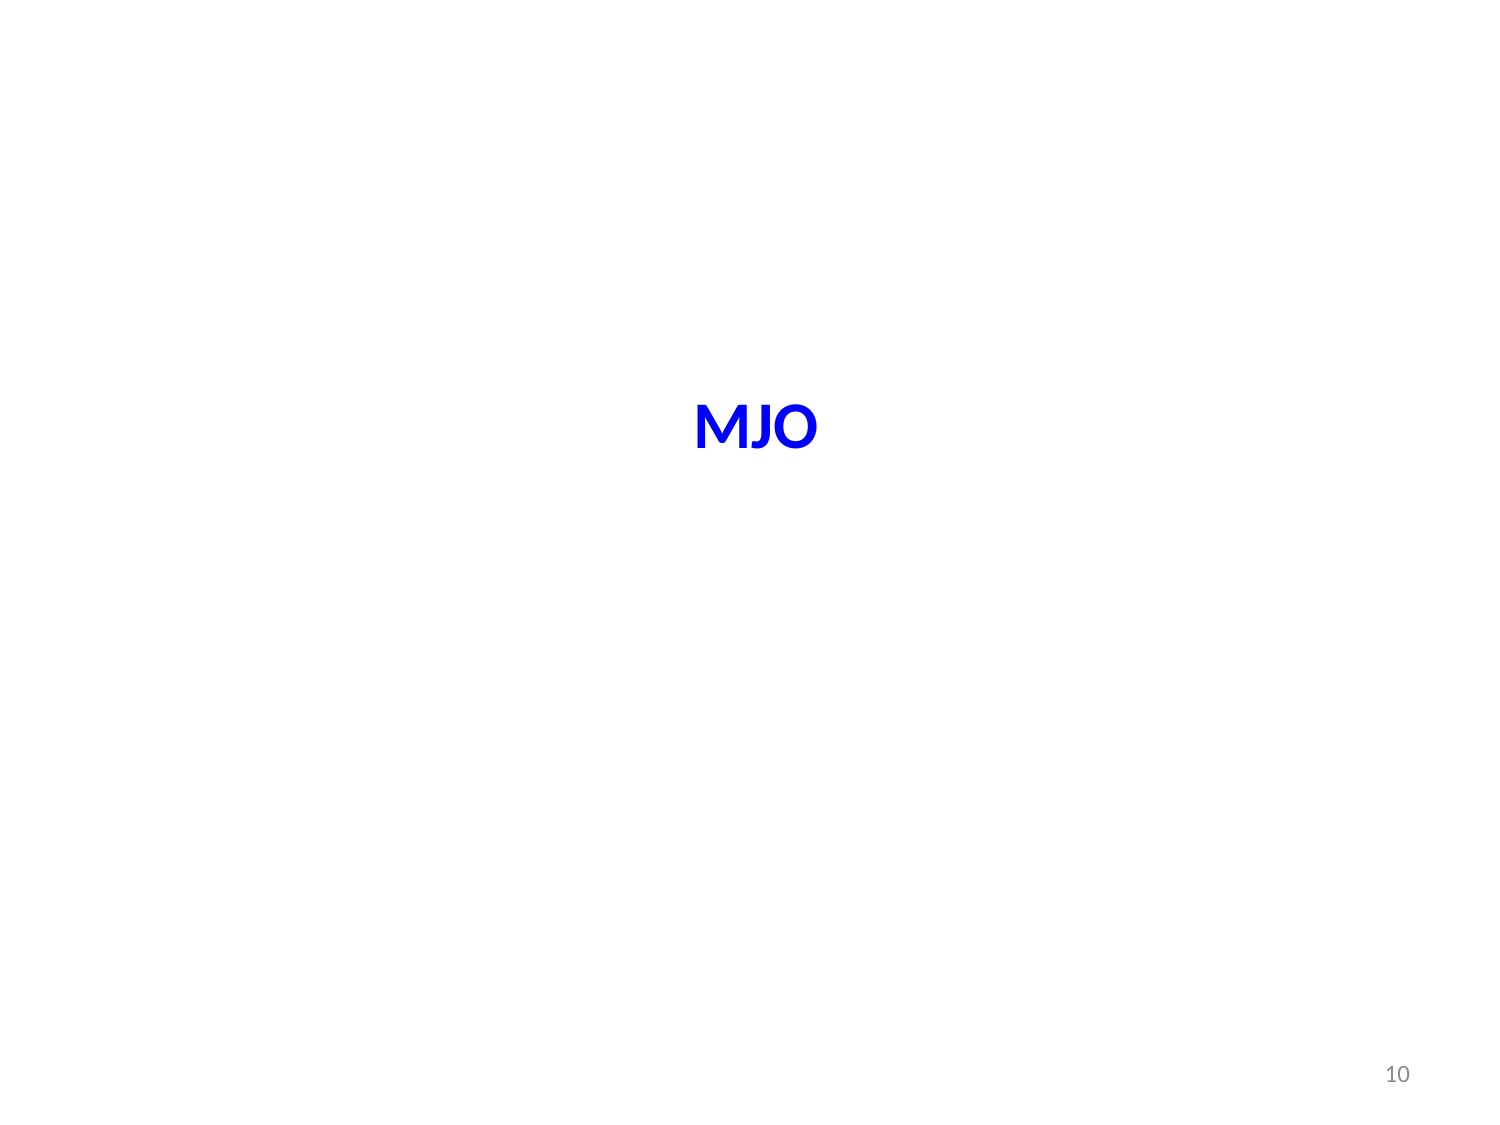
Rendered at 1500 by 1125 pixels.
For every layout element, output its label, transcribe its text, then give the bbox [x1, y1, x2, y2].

text_box MJO [124, 375, 1388, 875]
slide_number 10 [1074, 1042, 1425, 1103]
